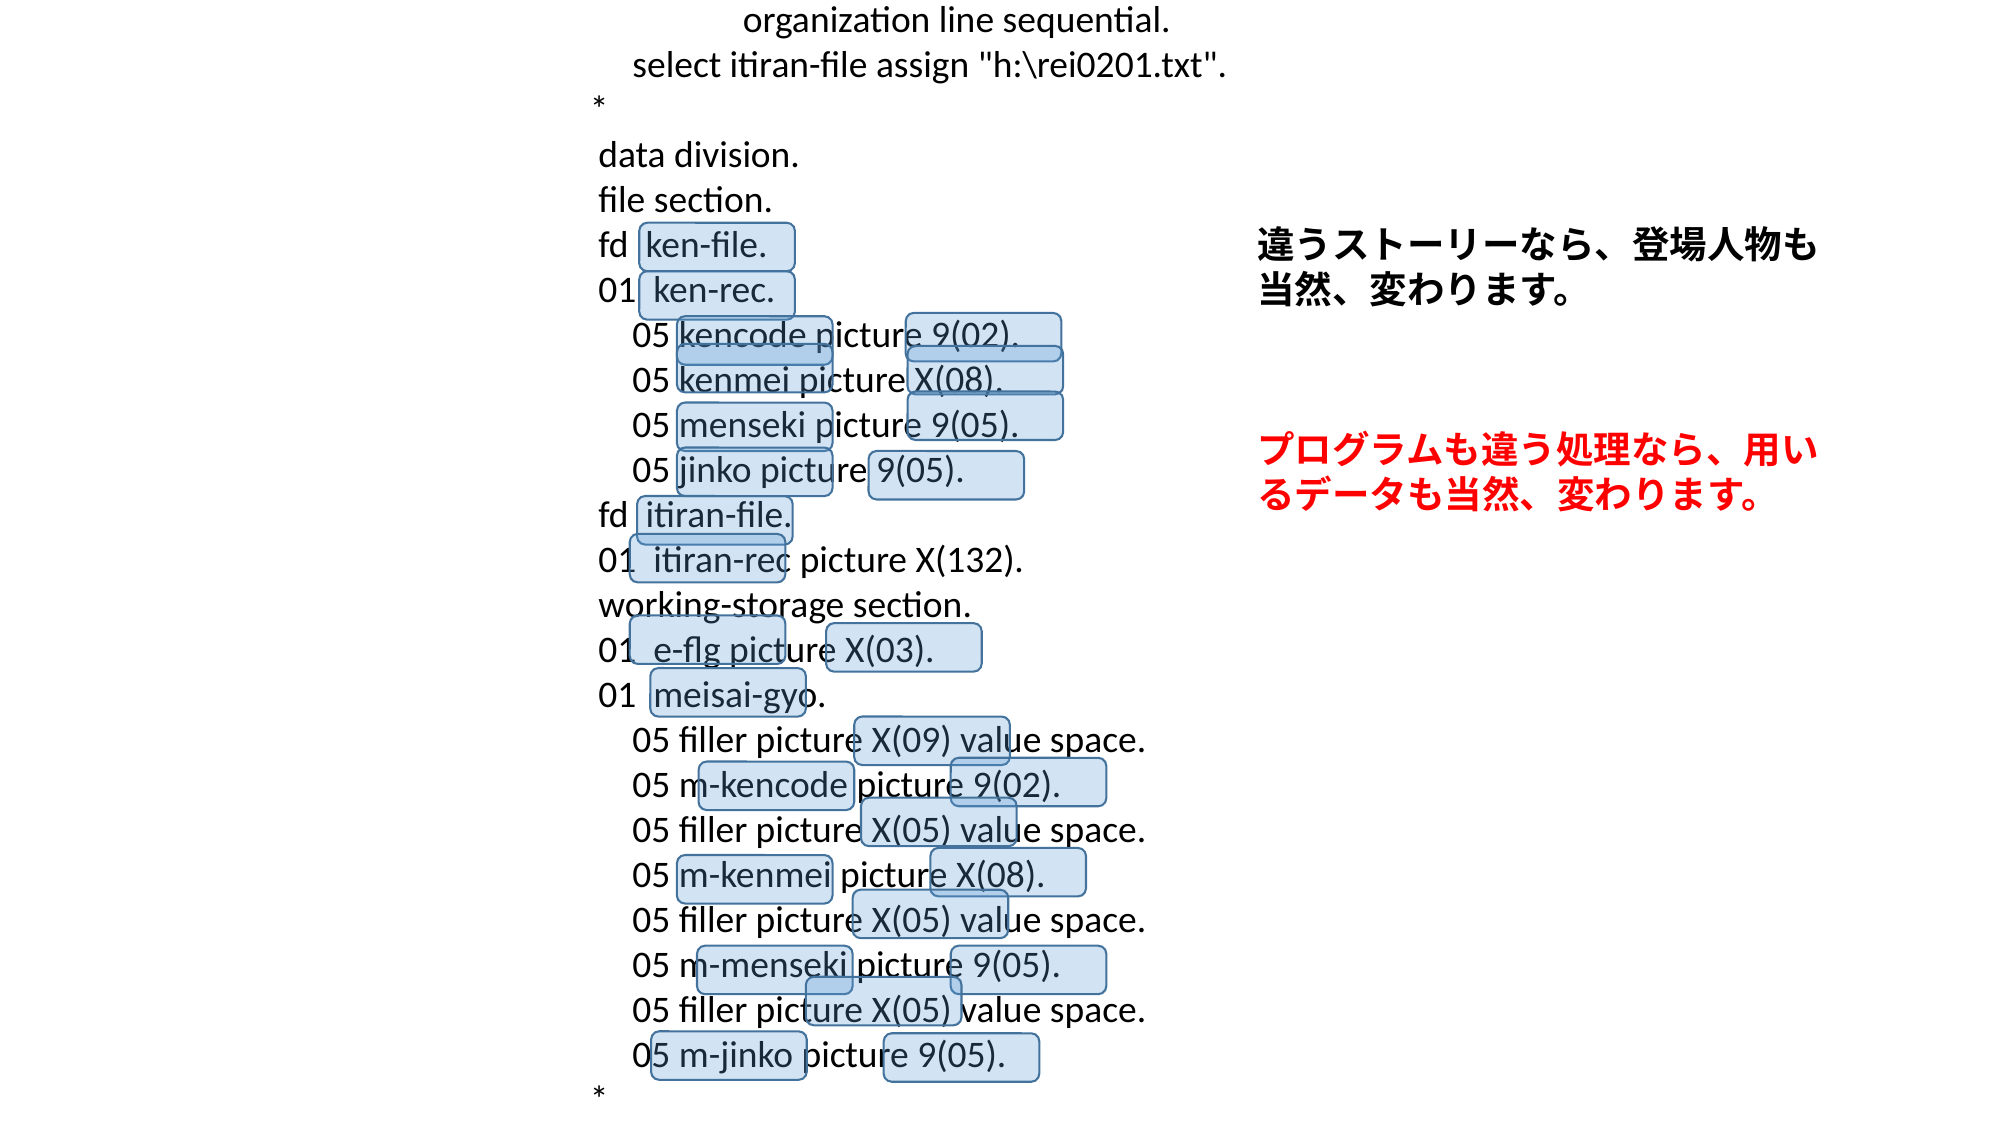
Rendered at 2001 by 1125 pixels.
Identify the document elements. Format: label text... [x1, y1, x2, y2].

text_box [906, 390, 1065, 442]
text_box [638, 221, 796, 271]
text_box [650, 1030, 808, 1081]
text_box [675, 315, 834, 351]
text_box [825, 622, 983, 673]
text_box [949, 756, 1108, 808]
text_box 違うストーリーなら、登場人物も当然、変わります。 [1242, 213, 1870, 319]
text_box [906, 344, 1065, 393]
text_box [882, 1032, 1041, 1083]
text_box [697, 760, 856, 812]
text_box [949, 944, 1108, 996]
text_box [853, 715, 1011, 767]
text_box [675, 401, 834, 449]
text_box [636, 494, 794, 545]
text_box [929, 846, 1088, 898]
text_box [851, 888, 1010, 940]
text_box [675, 342, 834, 394]
text_box identification division. program-id. rei0201. * environment division. input-output section. file-control. select ken-file assign "h:\rei0201.dat" organization line sequential. select itiran-file assign "h:\rei0201.txt". * data division. file section. fd ken-file. 01 ken-rec. 05 kencode picture 9(02). 05 kenmei picture X(08). 05 menseki picture 9(05). 05 jinko picture 9(05). fd itiran-file. 01 itiran-rec picture X(132). working-storage section. 01 e-flg picture X(03). 01 meisai-gyo. 05 filler picture X(09) value space. 05 m-kencode picture 9(02). 05 filler picture X(05) value space. 05 m-kenmei picture X(08). 05 filler picture X(05) value space. 05 m-menseki picture 9(05). 05 filler picture X(05) value space. 05 m-jinko picture 9(05). * procedure division. syori. open input ken-file output itiran-file move "off" to e-flg perform until e-flg = "on" read ken-file at end move "on" to e-flg not at end move kencode to m-kencode move kenmei to m-kenmei move menseki to m-menseki move jinko to m-jinko move meisai-gyo to itiran-rec write itiran-rec after 1 end-read end-perform close ken-file itiran-file stop run. [524, 0, 1525, 1125]
text_box プログラムも違う処理なら、用いるデータも当然、変わります。 [1242, 418, 1870, 524]
text_box [804, 975, 963, 1027]
text_box [628, 614, 787, 665]
text_box [695, 944, 854, 996]
text_box [675, 446, 834, 498]
text_box [904, 311, 1063, 359]
text_box [638, 270, 796, 321]
text_box [649, 666, 807, 718]
text_box [628, 532, 787, 584]
text_box [675, 853, 834, 905]
text_box [867, 449, 1026, 501]
text_box [859, 796, 1018, 848]
